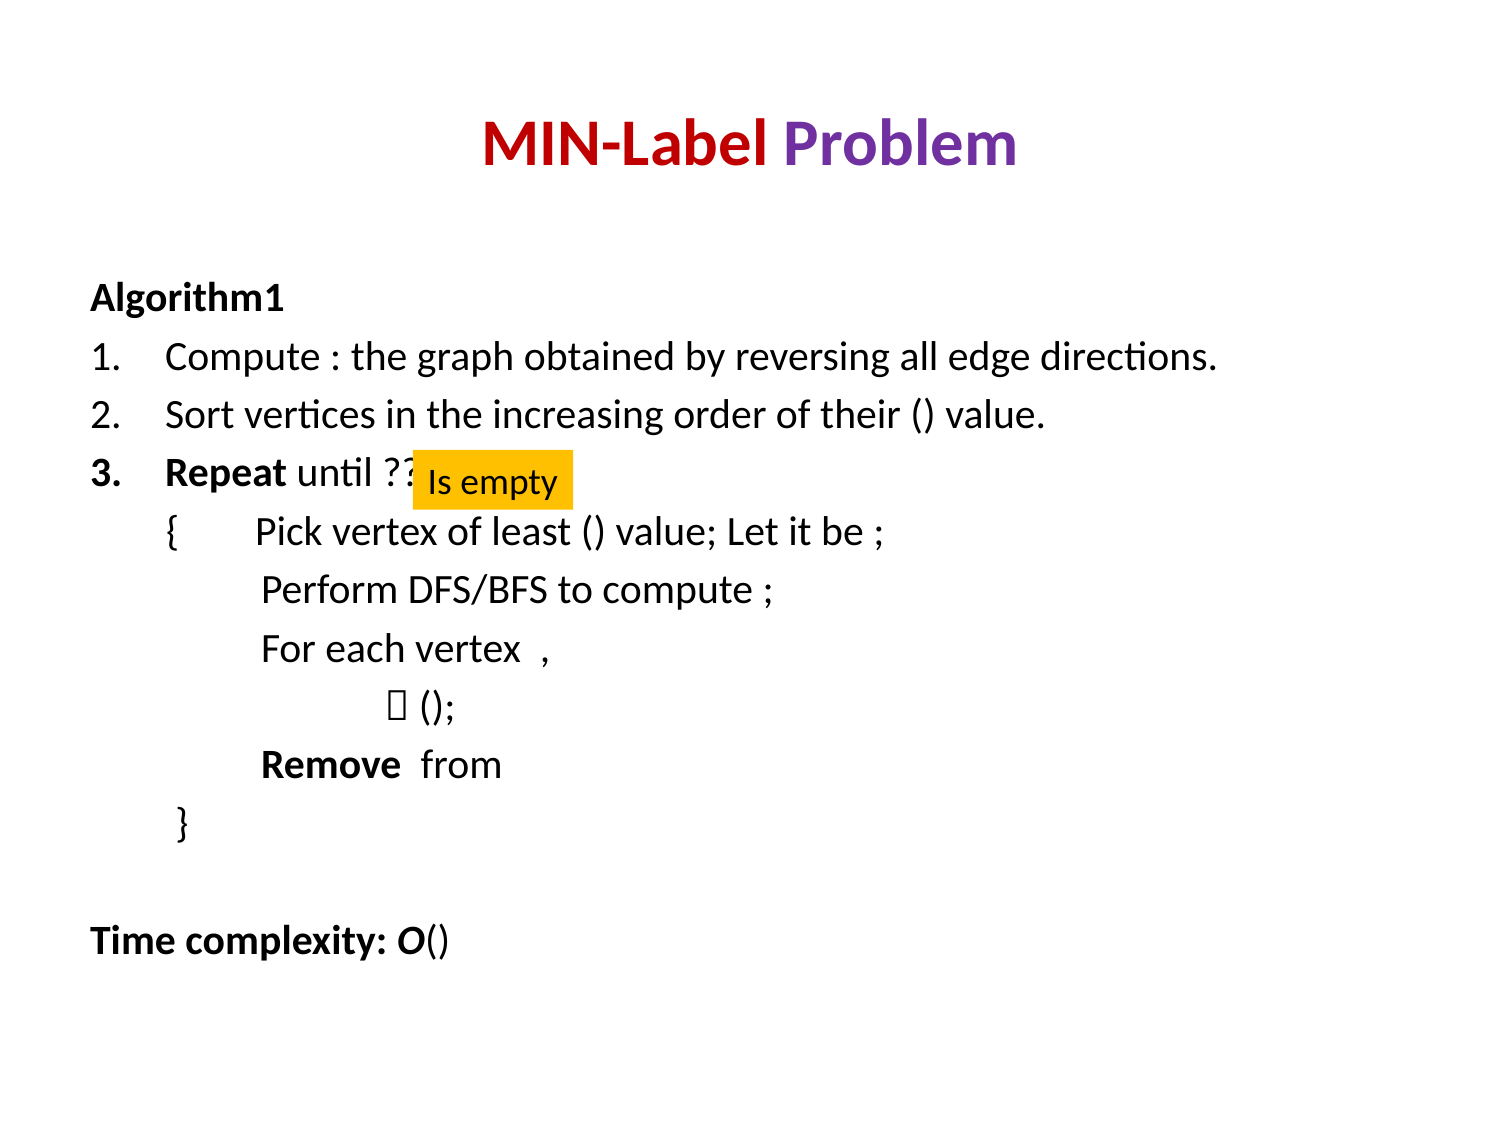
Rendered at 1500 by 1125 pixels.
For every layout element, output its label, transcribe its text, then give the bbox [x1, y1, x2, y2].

title MIN-Label Problem [75, 45, 1425, 233]
